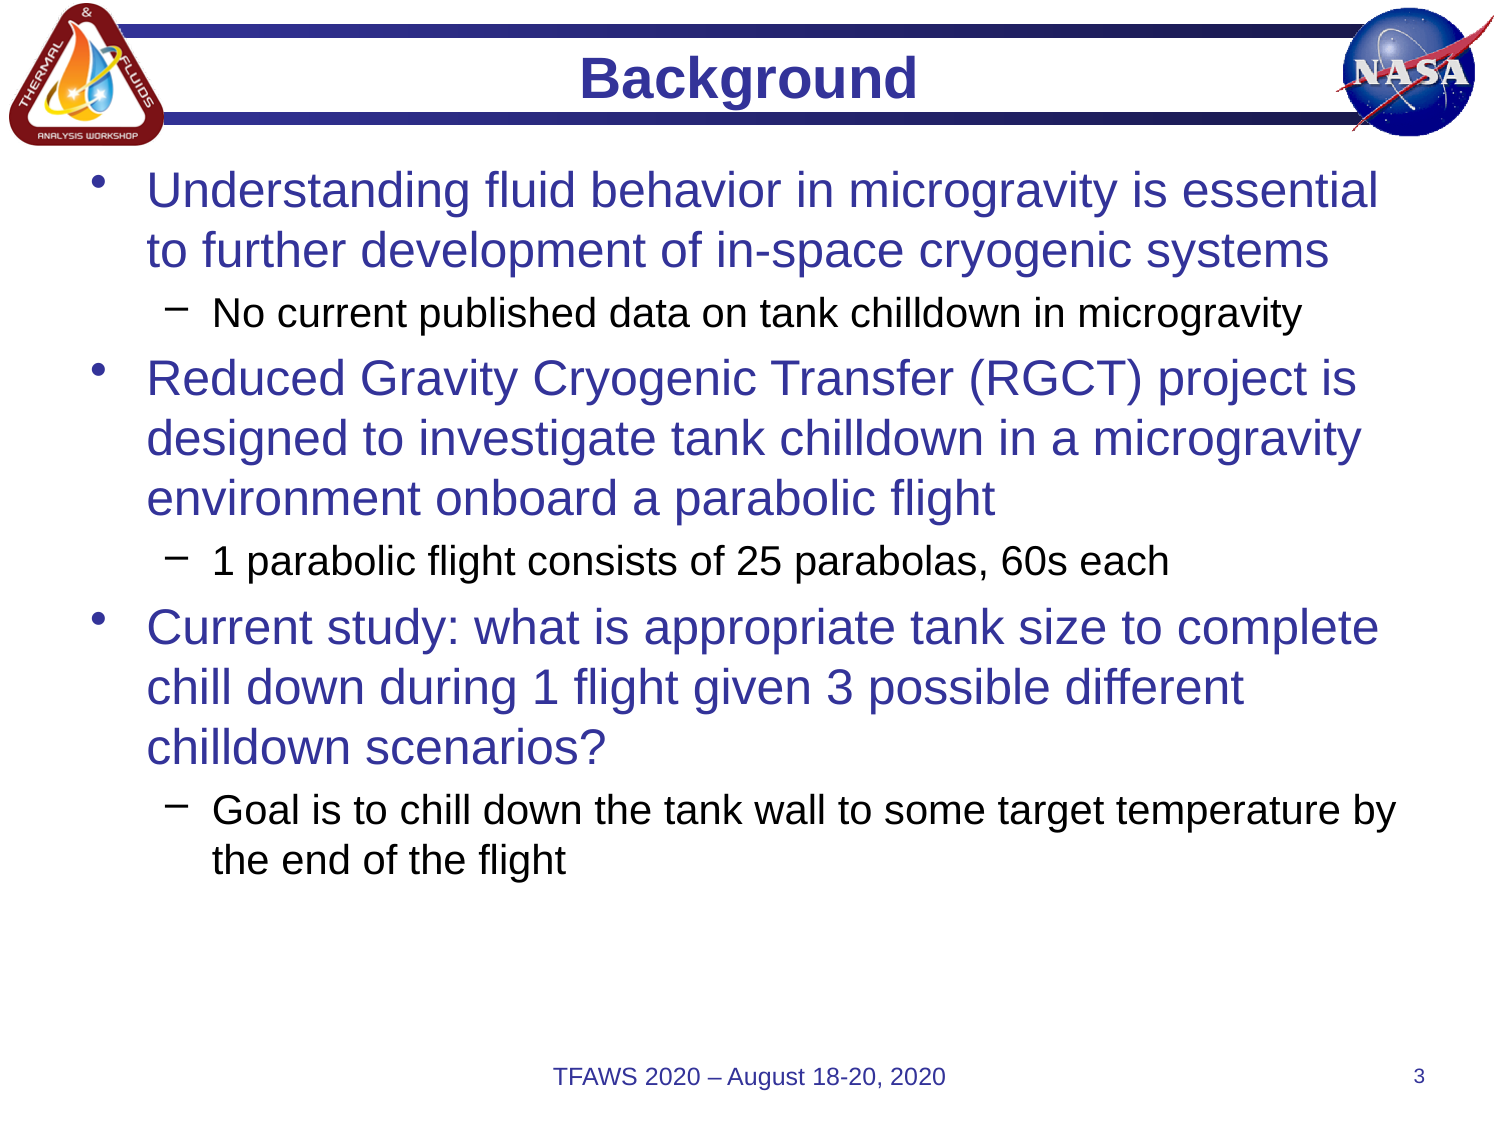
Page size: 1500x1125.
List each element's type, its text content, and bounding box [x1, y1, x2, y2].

list Understanding fluid behavior in microgravity is essential to further development of in-space cryogenic systems No current published data on tank chilldown in microgravity Reduced Gravity Cryogenic Transfer (RGCT) project is designed to investigate tank chilldown in a microgravity environment onboard a parabolic flight 1 parabolic flight consists of 25 parabolas, 60s each Current study: what is appropriate tank size to complete chill down during 1 flight given 3 possible different chilldown scenarios? Goal is to chill down the tank wall to some target temperature by the end of the flight [74, 149, 1426, 1038]
title Background [74, 30, 1426, 119]
footer TFAWS 2020 – August 18-20, 2020 [449, 1049, 1051, 1101]
slide_number 3 [1112, 1049, 1426, 1101]
picture [1325, 0, 1500, 149]
picture [9, 3, 165, 146]
